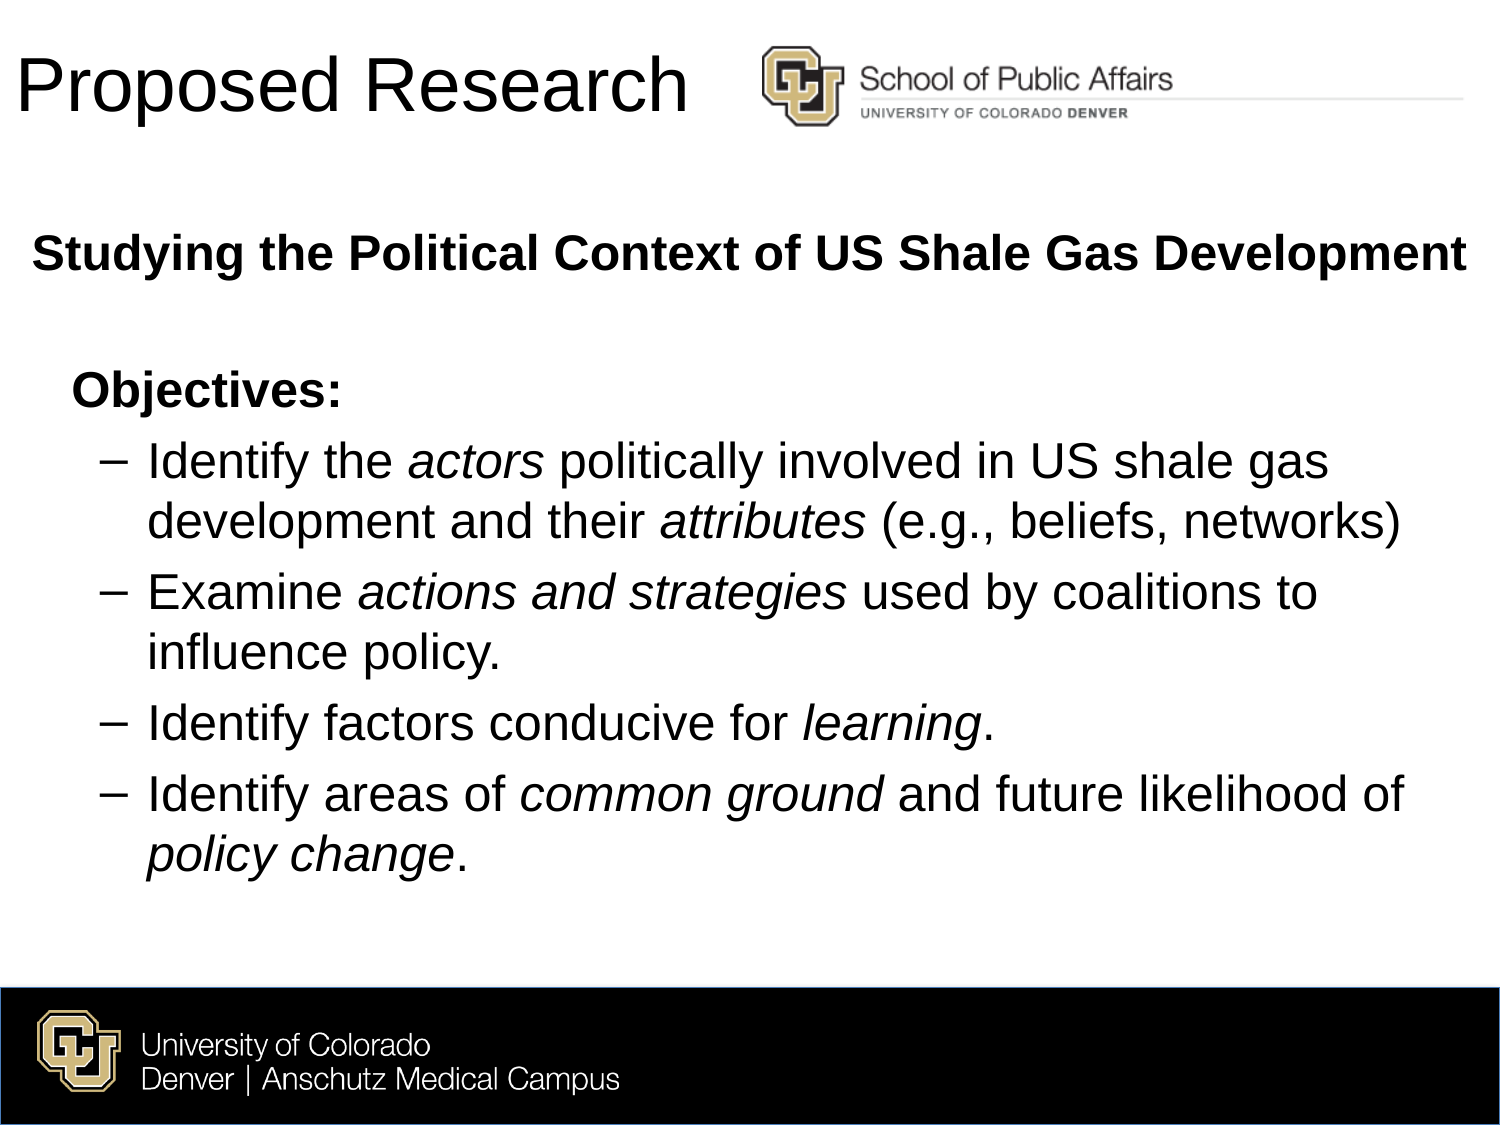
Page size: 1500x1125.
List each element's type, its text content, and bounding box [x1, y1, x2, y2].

text_box Studying the Political Context of US Shale Gas Development [0, 212, 1500, 350]
picture [762, 37, 1500, 140]
title Proposed Research [0, 24, 713, 138]
list Objectives: Identify the actors politically involved in US shale gas development and their attributes (e.g., beliefs, networks) Examine actions and strategies used by coalitions to influence policy. Identify factors conducive for learning. Identify areas of common ground and future likelihood of policy change. [56, 350, 1444, 938]
picture [37, 1010, 619, 1096]
